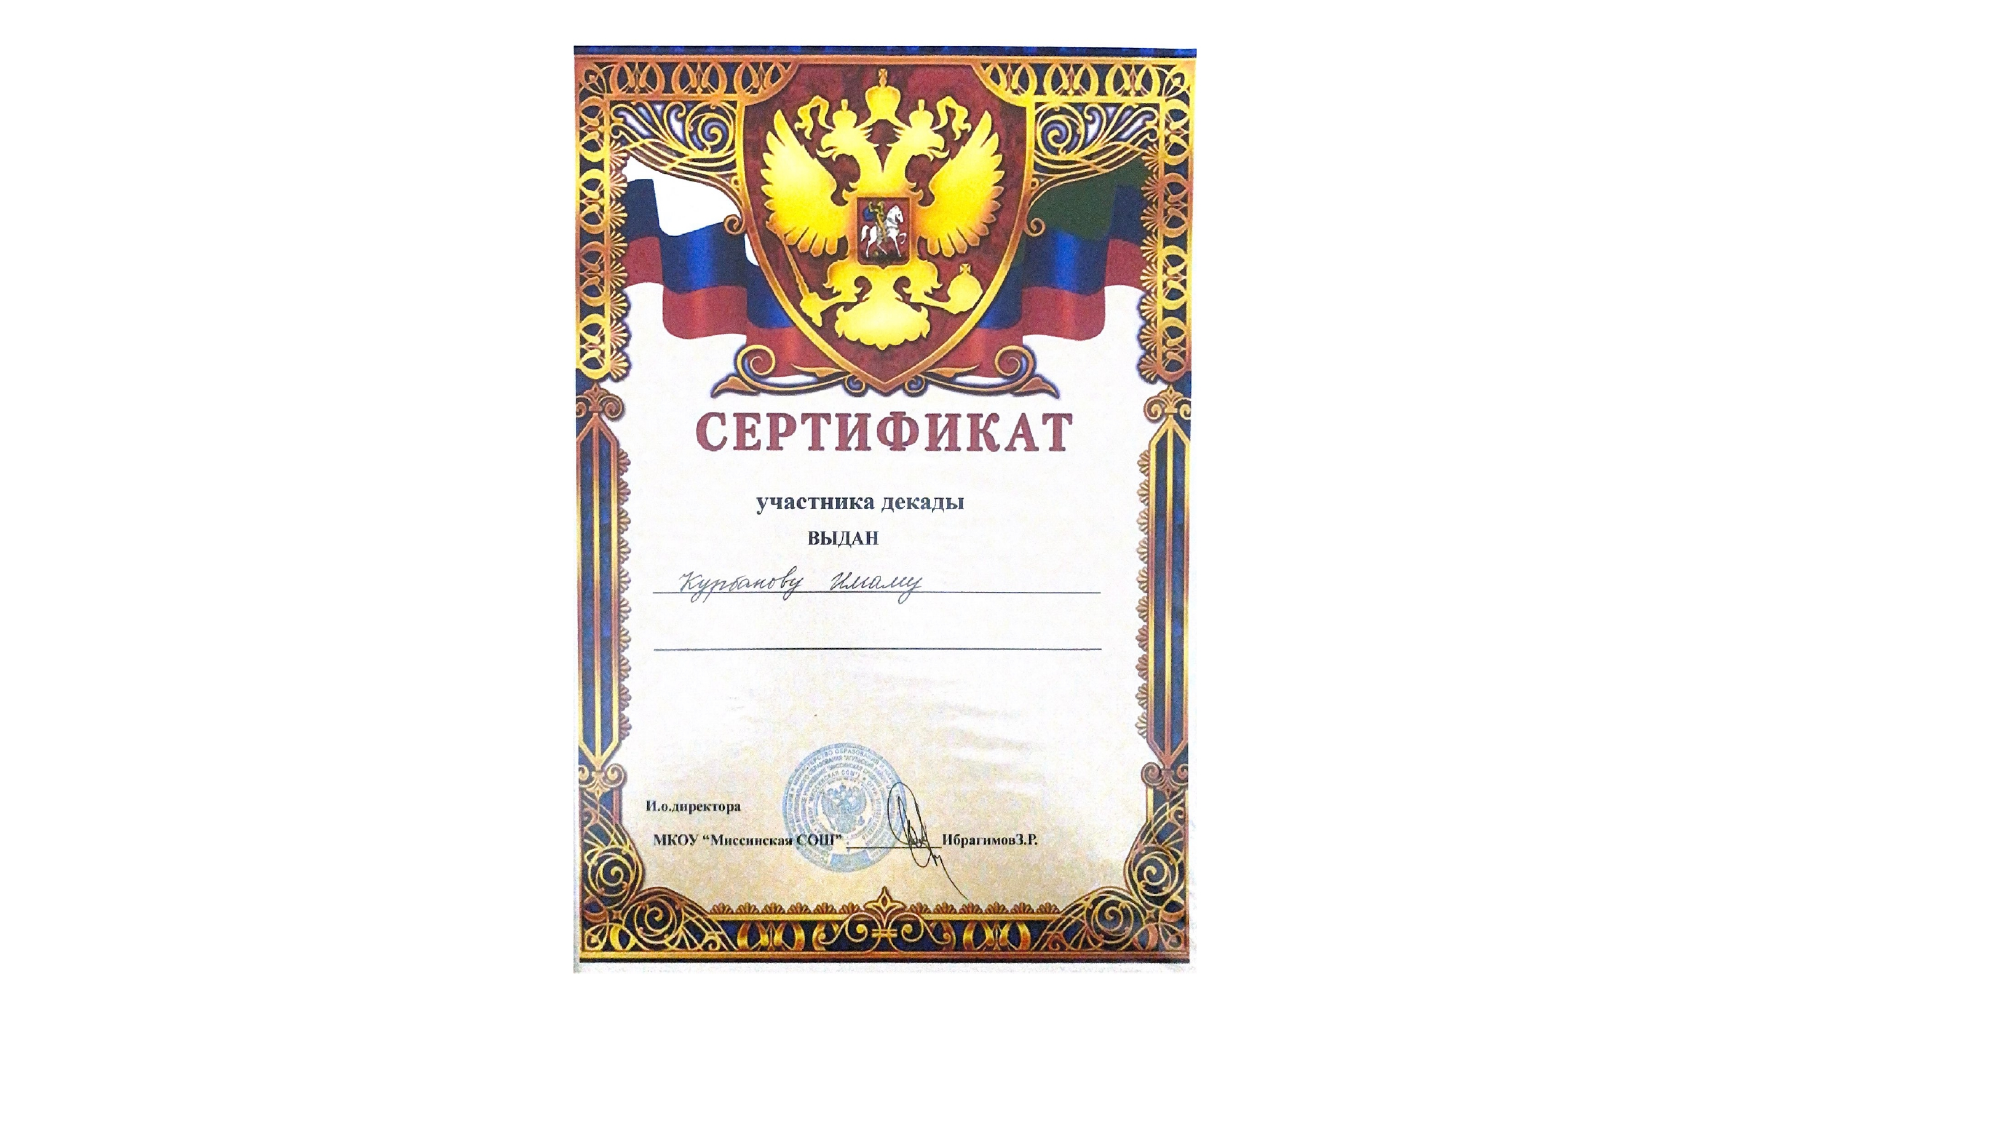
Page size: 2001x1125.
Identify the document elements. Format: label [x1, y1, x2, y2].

list [492, 0, 1276, 1014]
